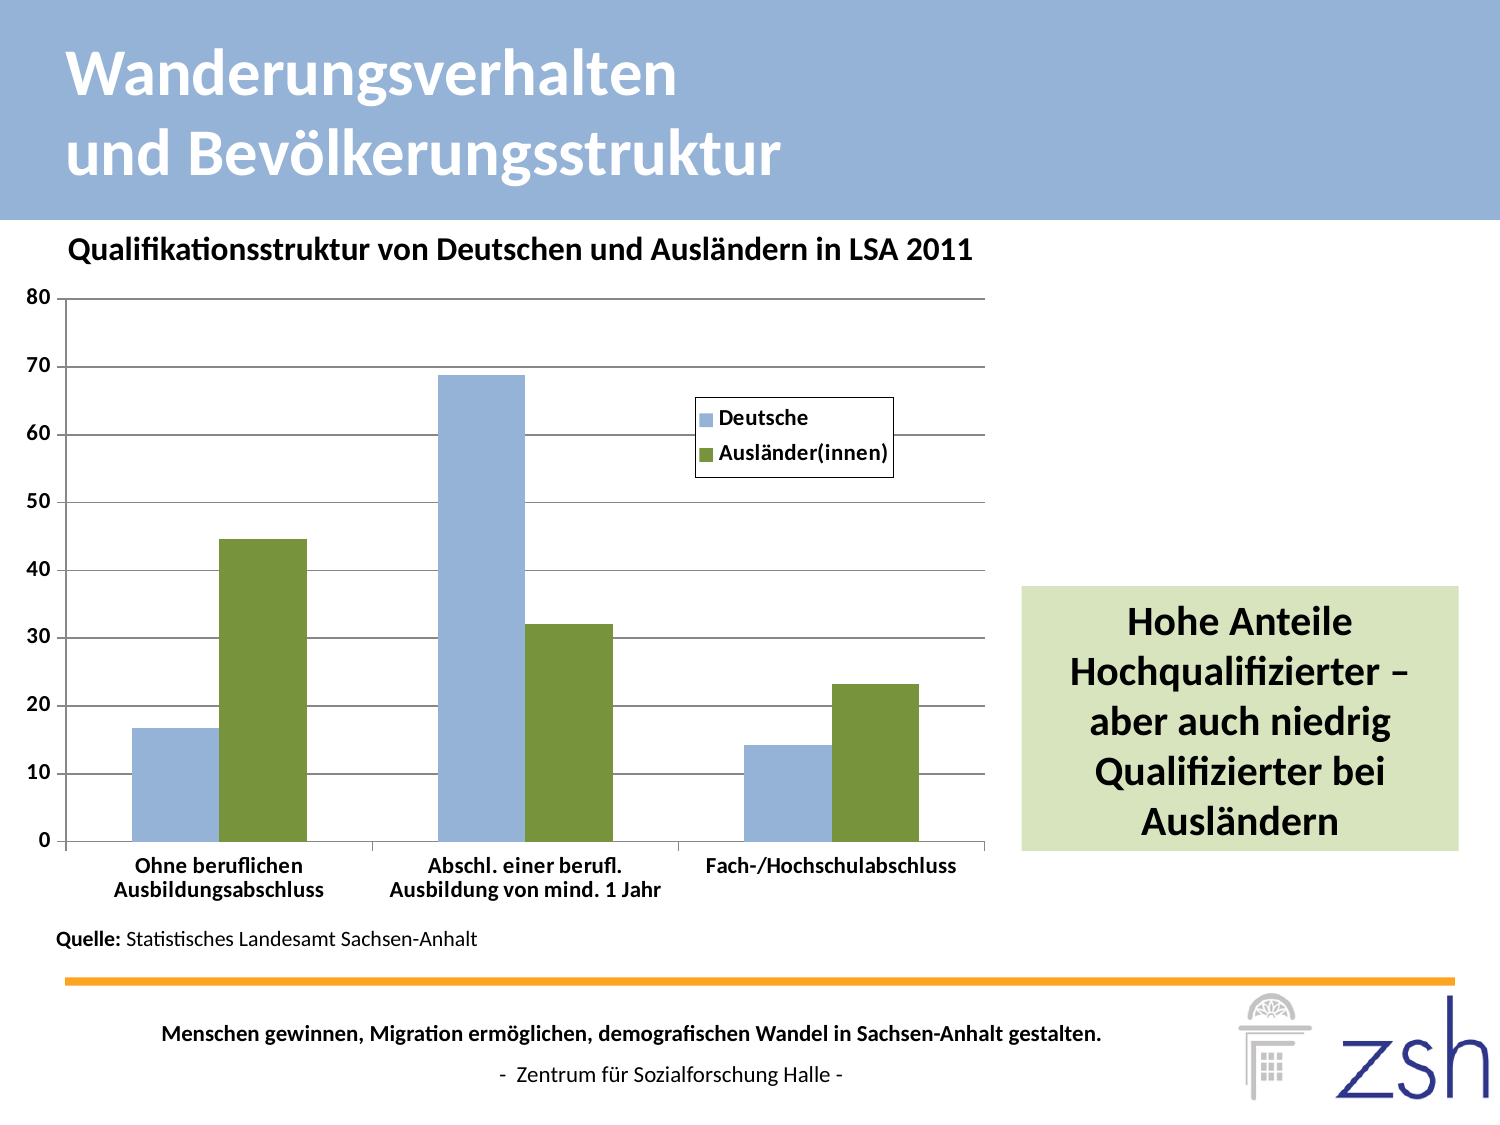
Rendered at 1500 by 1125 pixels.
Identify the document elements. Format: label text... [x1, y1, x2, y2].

text_box Qualifikationsstruktur von Deutschen und Ausländern in LSA 2011 [53, 219, 1119, 288]
text_box Wanderungsverhalten und Bevölkerungsstruktur [50, 21, 798, 197]
chart [0, 266, 1035, 933]
text_box Menschen gewinnen, Migration ermöglichen, demografischen Wandel in Sachsen-Anhalt gestalten. [47, 1011, 1223, 1082]
text_box Quelle: Statistisches Landesamt Sachsen-Anhalt [41, 942, 509, 946]
text_box - Zentrum für Sozialforschung Halle - [484, 1051, 859, 1095]
picture [1238, 993, 1493, 1108]
text_box Hohe Anteile Hochqualifizierter – aber auch niedrig Qualifizierter bei Ausländern [1039, 586, 1459, 851]
